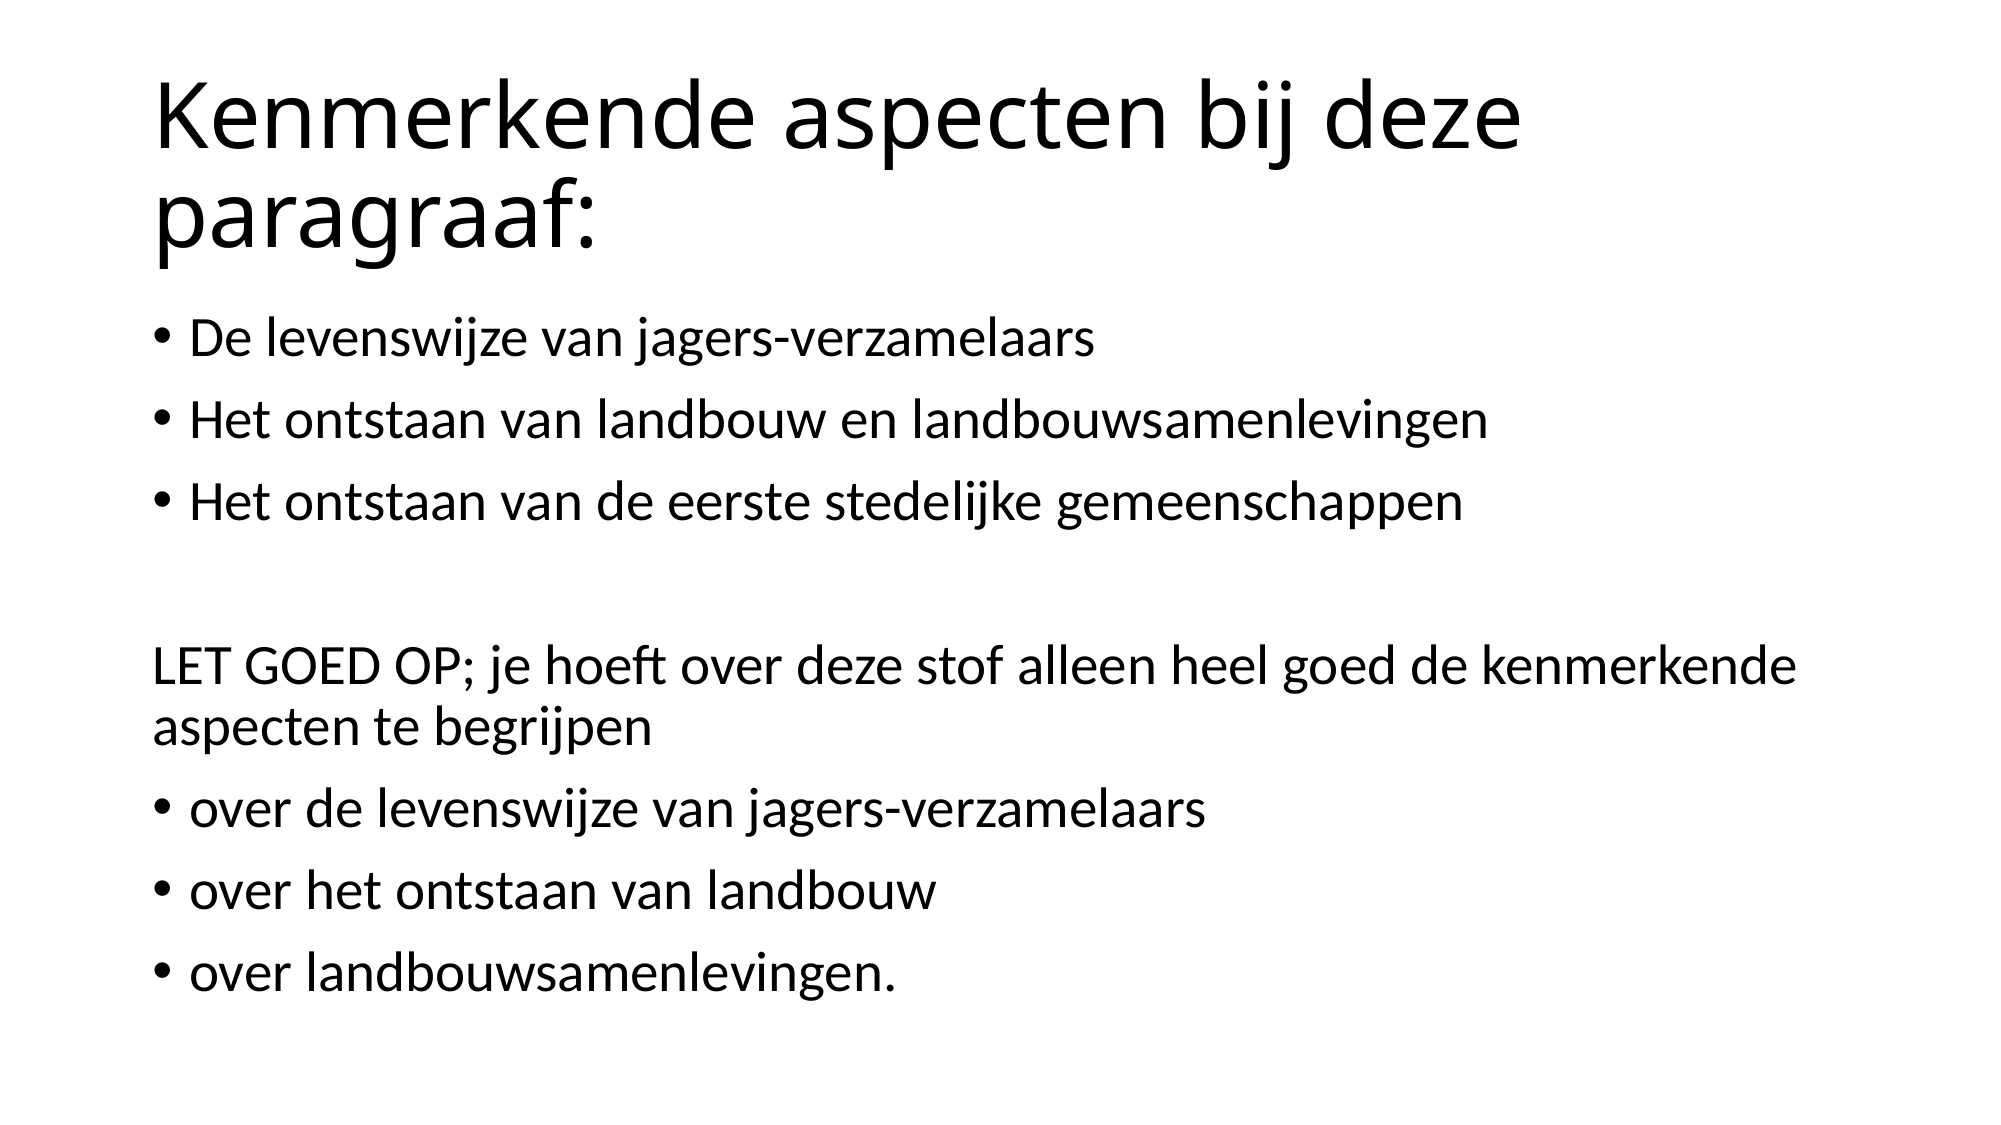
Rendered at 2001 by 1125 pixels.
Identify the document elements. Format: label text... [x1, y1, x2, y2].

list De levenswijze van jagers-verzamelaars Het ontstaan van landbouw en landbouwsamenlevingen Het ontstaan van de eerste stedelijke gemeenschappen LET GOED OP; je hoeft over deze stof alleen heel goed de kenmerkende aspecten te begrijpen over de levenswijze van jagers-verzamelaars over het ontstaan van landbouw over landbouwsamenlevingen. [137, 299, 1863, 1014]
title Kenmerkende aspecten bij deze paragraaf: [137, 59, 1863, 278]
